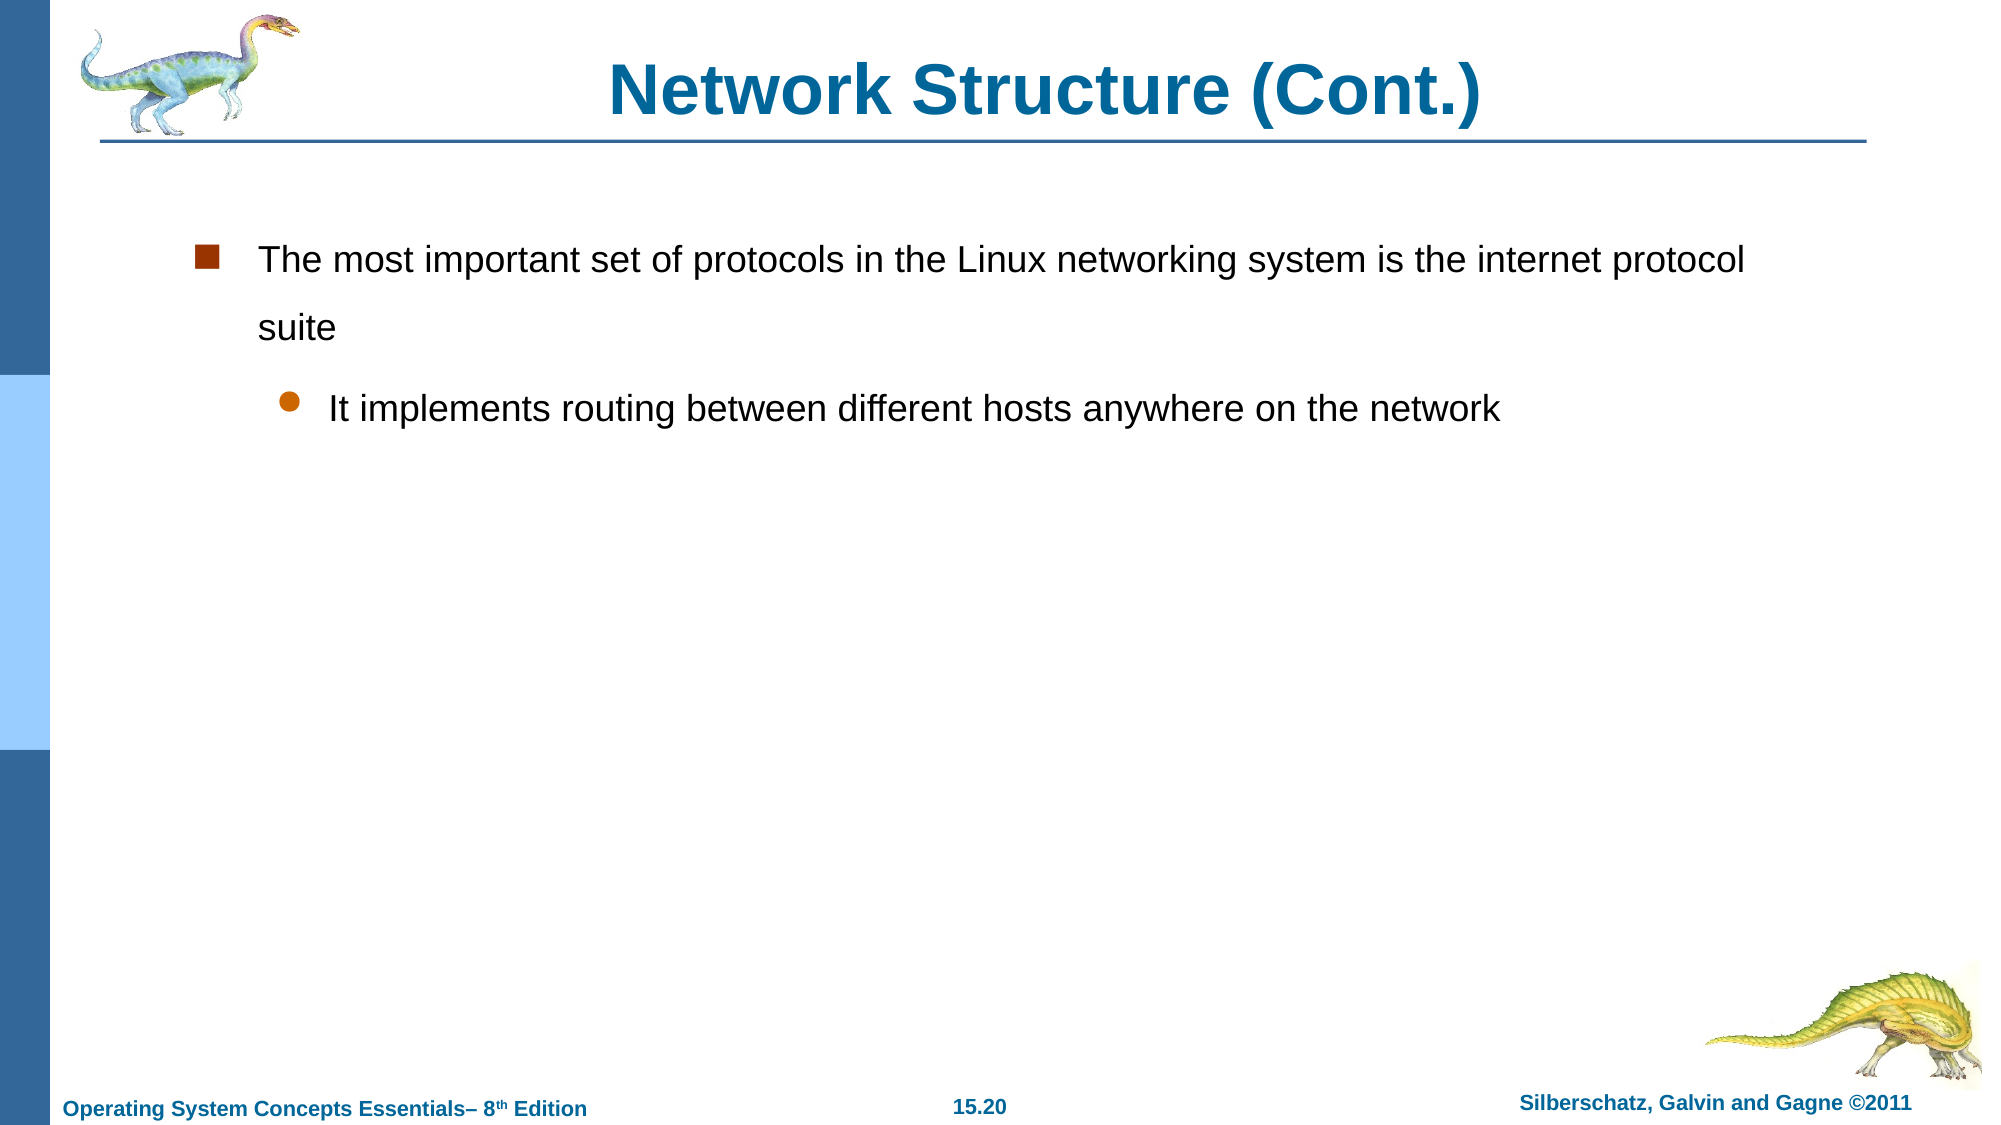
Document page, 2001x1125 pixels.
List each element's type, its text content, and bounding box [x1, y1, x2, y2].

picture [1700, 959, 1982, 1090]
picture [62, 0, 324, 149]
title Network Structure (Cont.) [191, 45, 1900, 141]
list The most important set of protocols in the Linux networking system is the internet protocol suite It implements routing between different hosts anywhere on the network [176, 202, 1851, 946]
